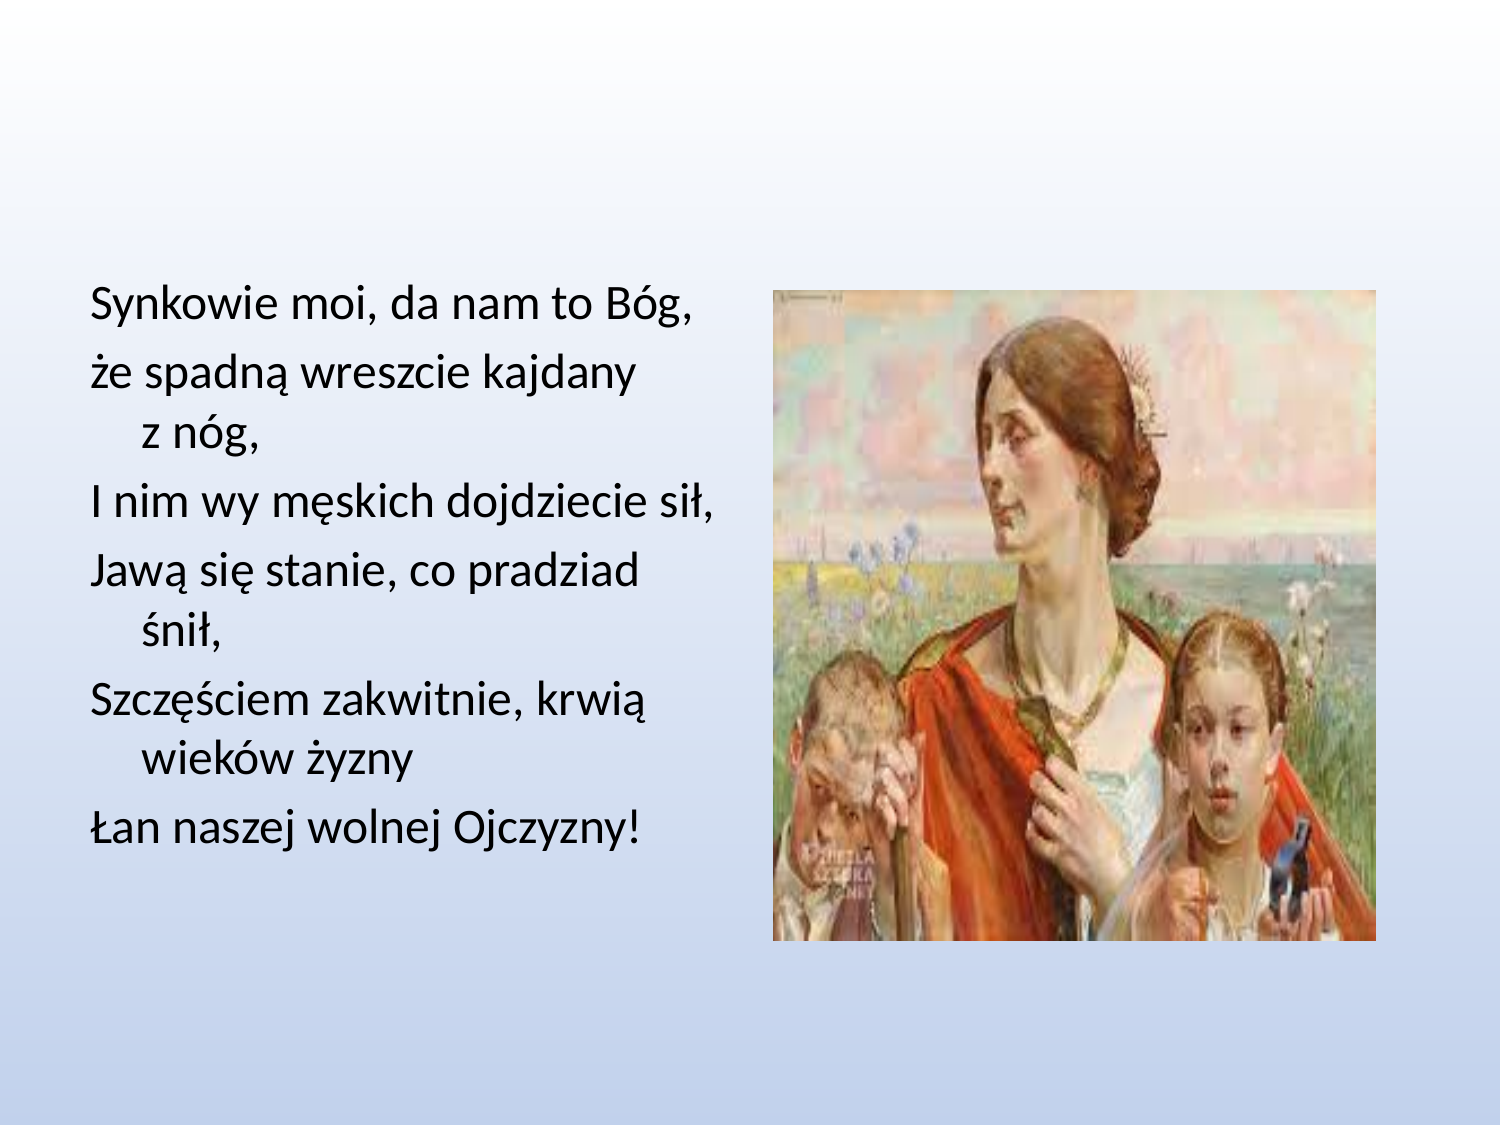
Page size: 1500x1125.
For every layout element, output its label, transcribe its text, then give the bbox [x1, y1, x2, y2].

list Synkowie moi, da nam to Bóg, że spadną wreszcie kajdany z nóg, I nim wy męskich dojdziecie sił, Jawą się stanie, co pradziad śnił, Szczęściem zakwitnie, krwią wieków żyzny Łan naszej wolnej Ojczyzny! [75, 262, 738, 1005]
picture [773, 290, 1377, 941]
